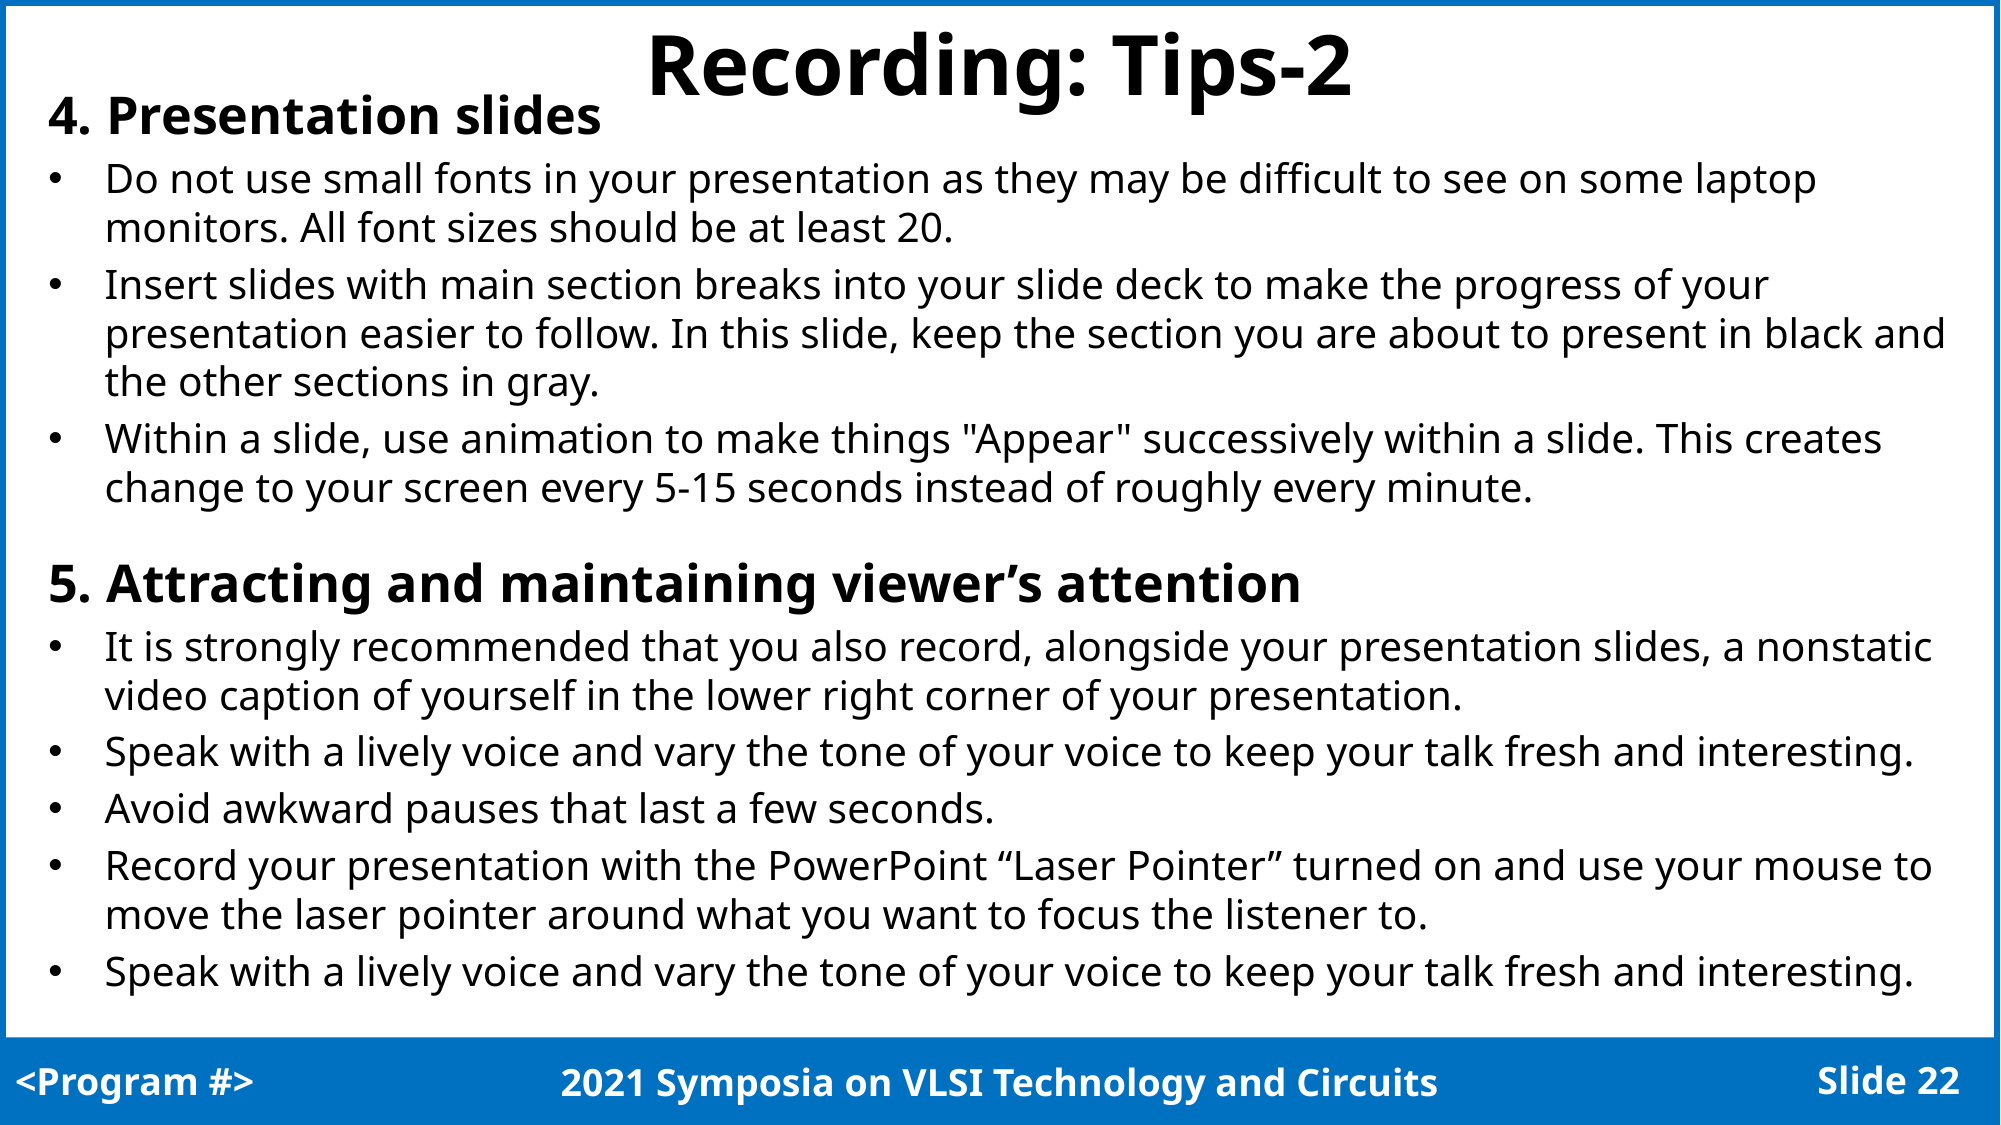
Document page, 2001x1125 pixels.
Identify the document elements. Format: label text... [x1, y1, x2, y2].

list 4. Presentation slides Do not use small fonts in your presentation as they may be difficult to see on some laptop monitors. All font sizes should be at least 20. Insert slides with main section breaks into your slide deck to make the progress of your presentation easier to follow. In this slide, keep the section you are about to present in black and the other sections in gray. Within a slide, use animation to make things "Appear" successively within a slide. This creates change to your screen every 5-15 seconds instead of roughly every minute. 5. Attracting and maintaining viewer’s attention It is strongly recommended that you also record, alongside your presentation slides, a nonstatic video caption of yourself in the lower right corner of your presentation. Speak with a lively voice and vary the tone of your voice to keep your talk fresh and interesting. Avoid awkward pauses that last a few seconds. Record your presentation with the PowerPoint “Laser Pointer” turned on and use your mouse to move the laser pointer around what you want to focus the listener to. Speak with a lively voice and vary the tone of your voice to keep your talk fresh and interesting. [33, 75, 1967, 850]
slide_number Slide 21 [1441, 1052, 1975, 1113]
title Recording: Tips-2 [33, 12, 1967, 75]
slide_number <Program #> [0, 1050, 625, 1110]
